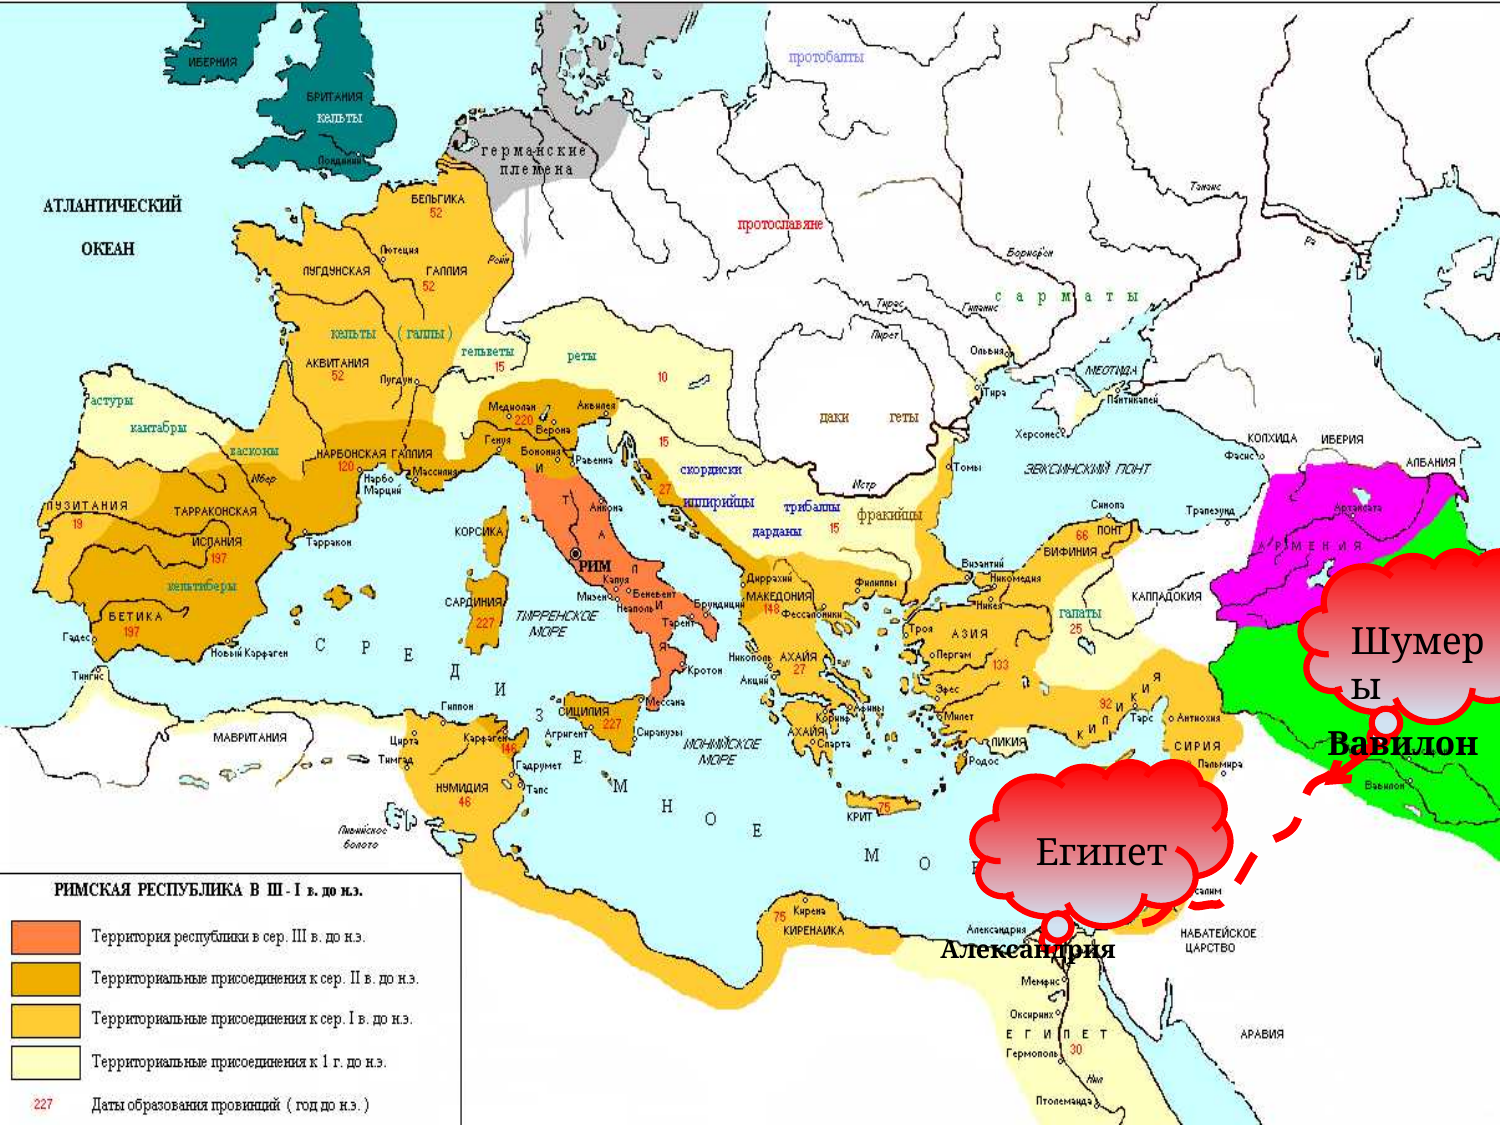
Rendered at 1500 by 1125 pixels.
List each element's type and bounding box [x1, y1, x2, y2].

text_box [1326, 751, 1370, 784]
list [3, 3, 1498, 1120]
text_box [1302, 552, 1500, 720]
text_box [974, 764, 1229, 924]
